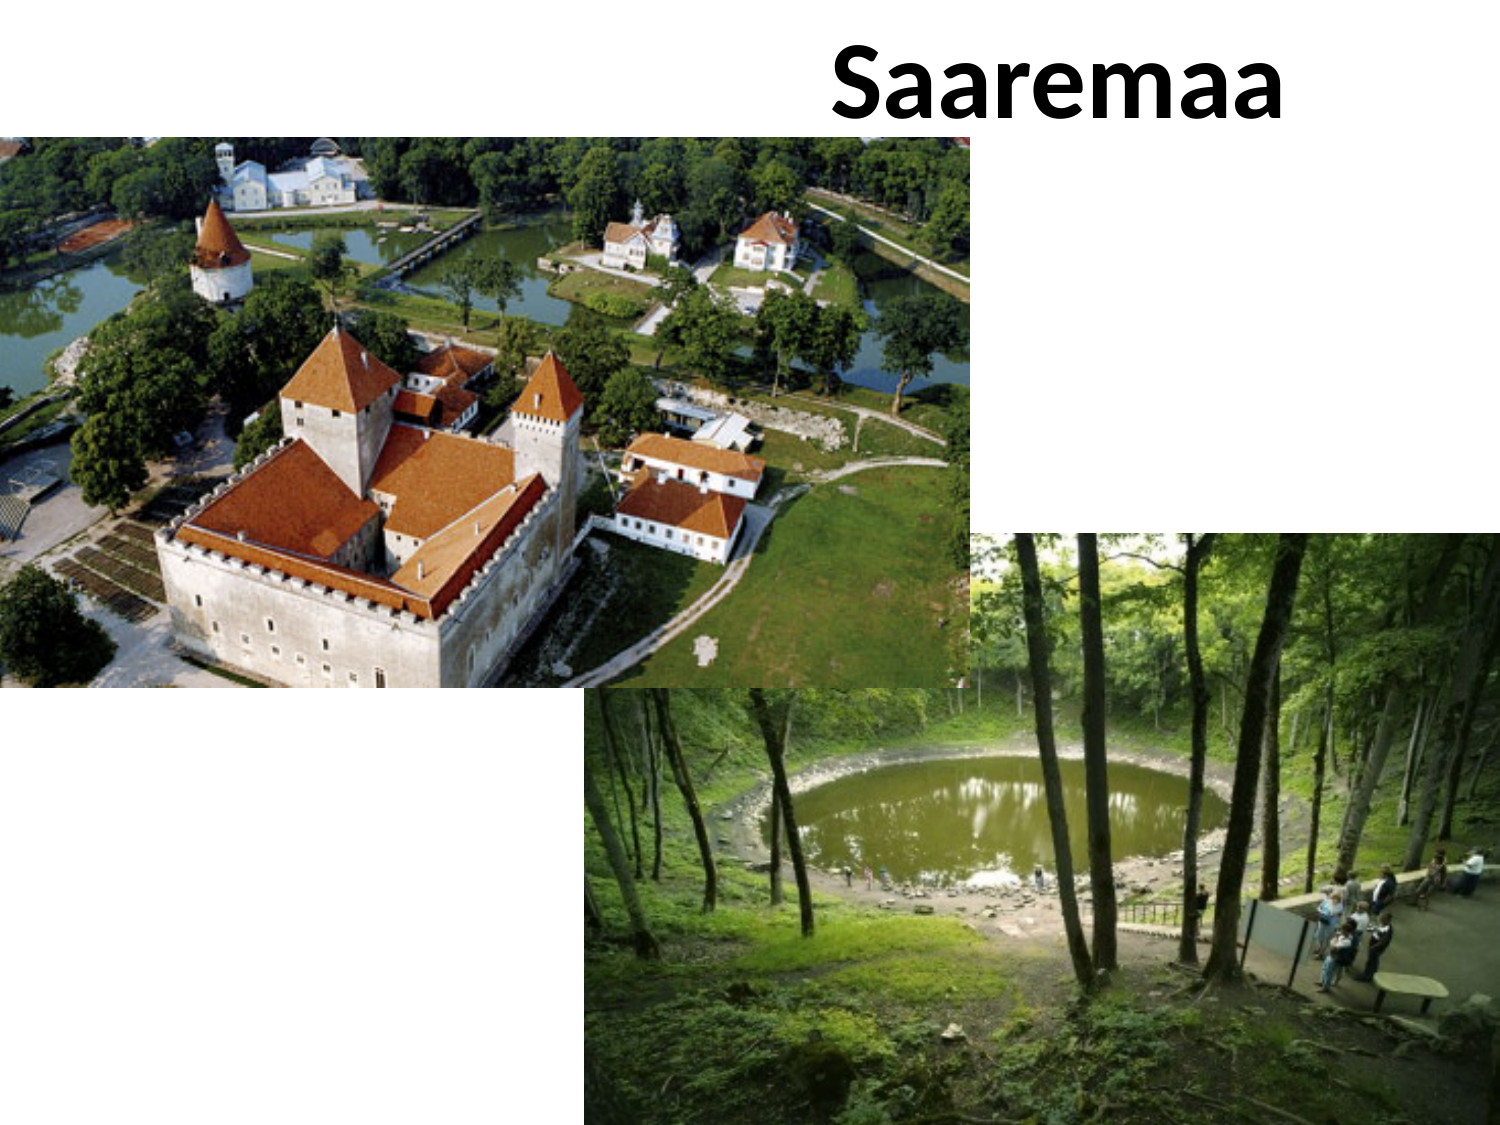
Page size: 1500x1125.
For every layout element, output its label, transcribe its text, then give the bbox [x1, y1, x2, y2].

picture [0, 136, 1500, 1125]
title Saaremaa [383, 0, 1500, 149]
